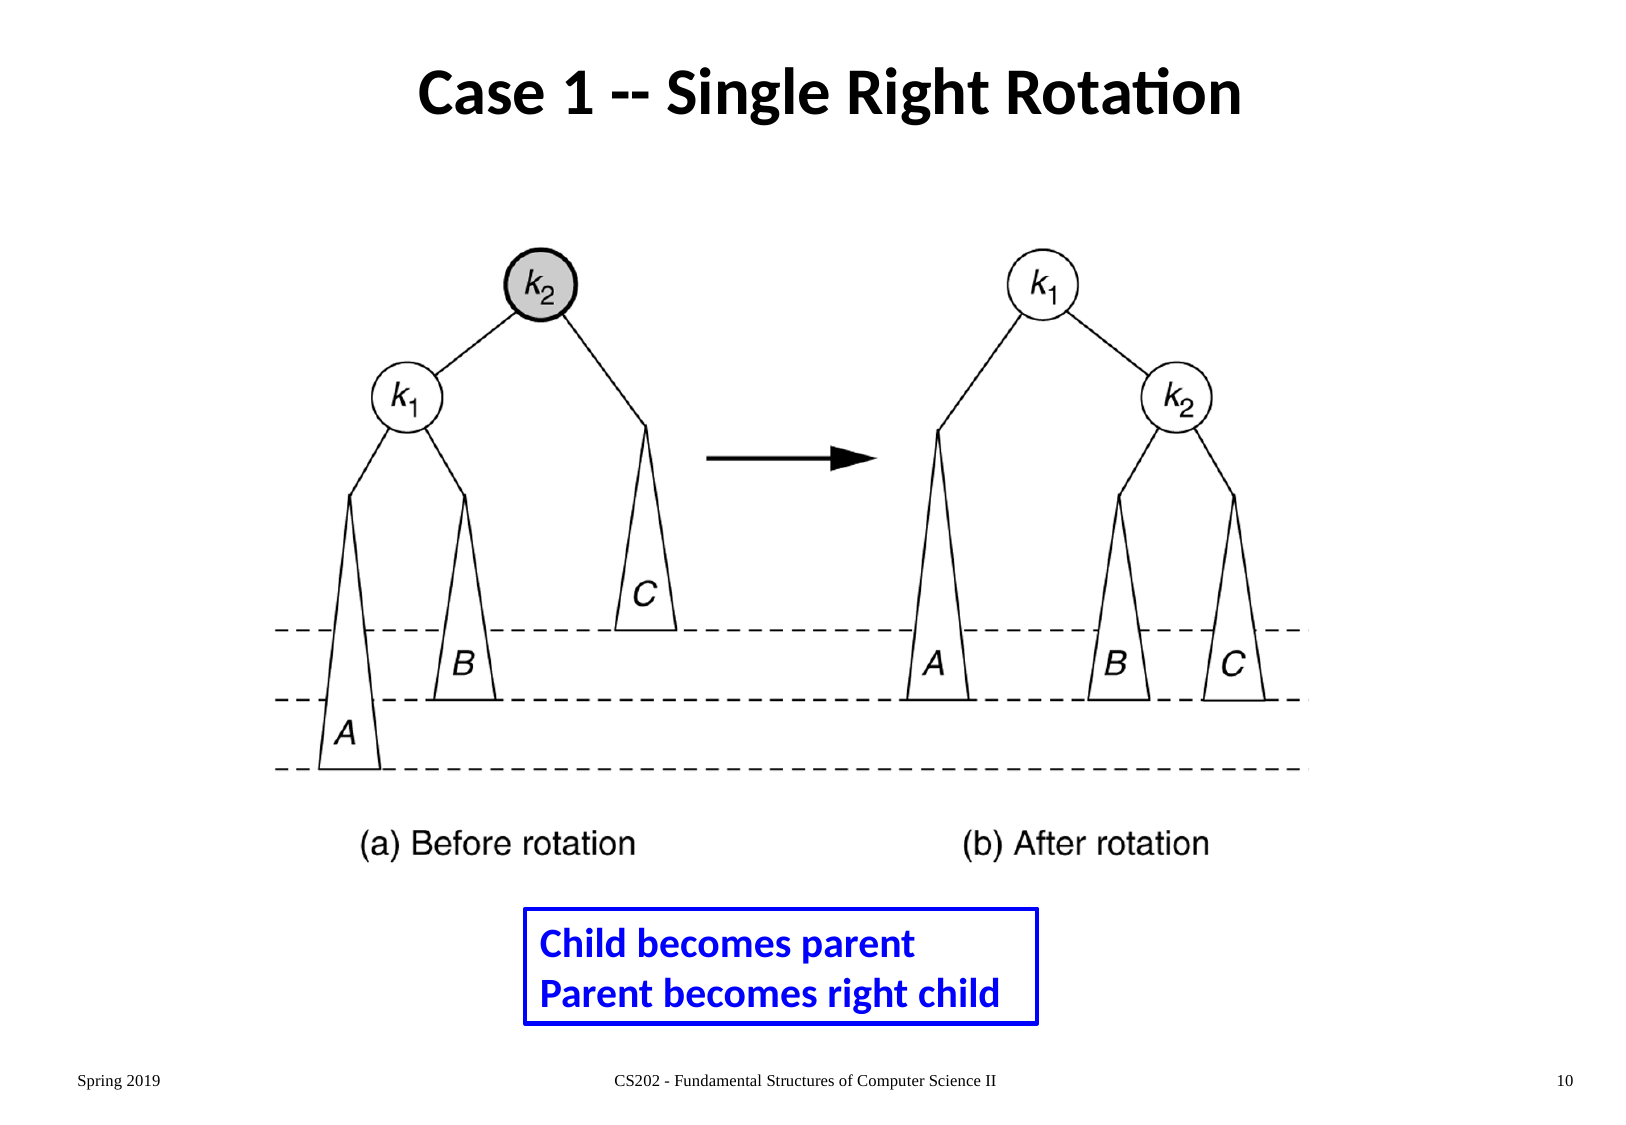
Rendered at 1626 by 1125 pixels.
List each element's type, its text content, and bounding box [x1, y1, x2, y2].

picture [262, 238, 1313, 870]
footer CS202 - Fundamental Structures of Computer Science II [500, 1062, 1111, 1101]
slide_number 10 [1249, 1062, 1589, 1101]
slide_number Spring 2019 [62, 1062, 402, 1101]
title Case 1 -- Single Right Rotation [62, 24, 1600, 151]
text_box Child becomes parent Parent becomes right child [524, 908, 1038, 1024]
